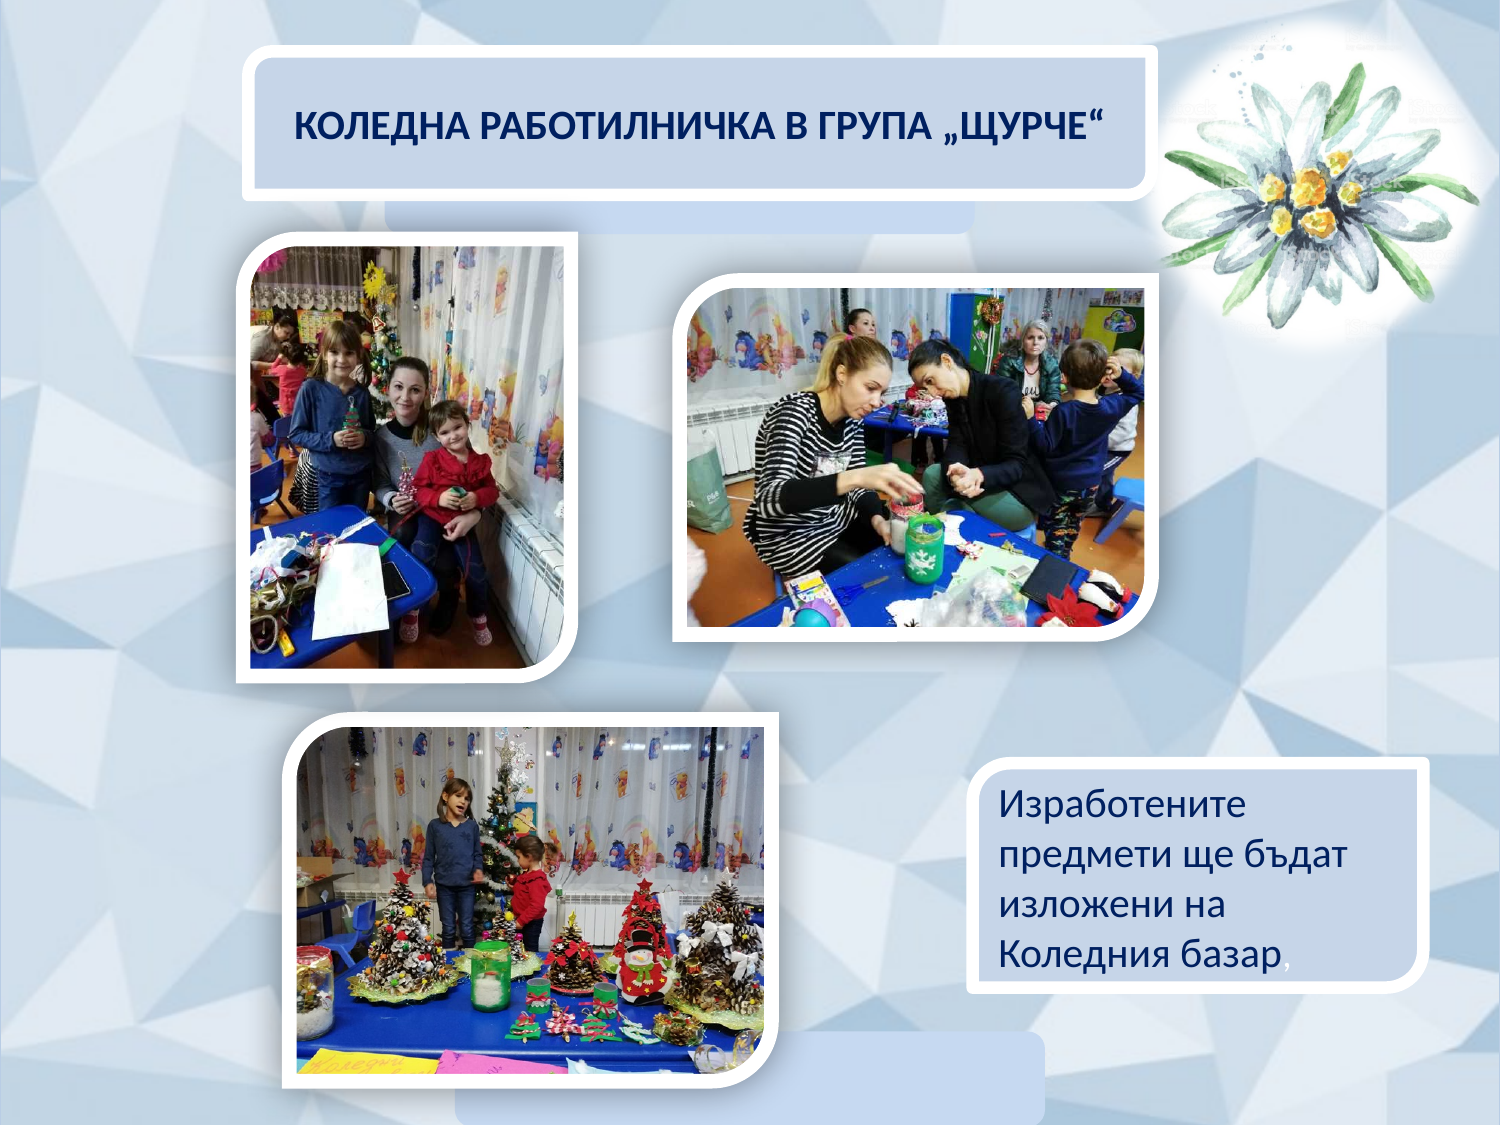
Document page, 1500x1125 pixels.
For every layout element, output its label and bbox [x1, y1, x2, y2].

list [0, 0, 1500, 1125]
picture [242, 238, 572, 677]
picture [679, 0, 1500, 635]
picture [288, 719, 772, 1082]
